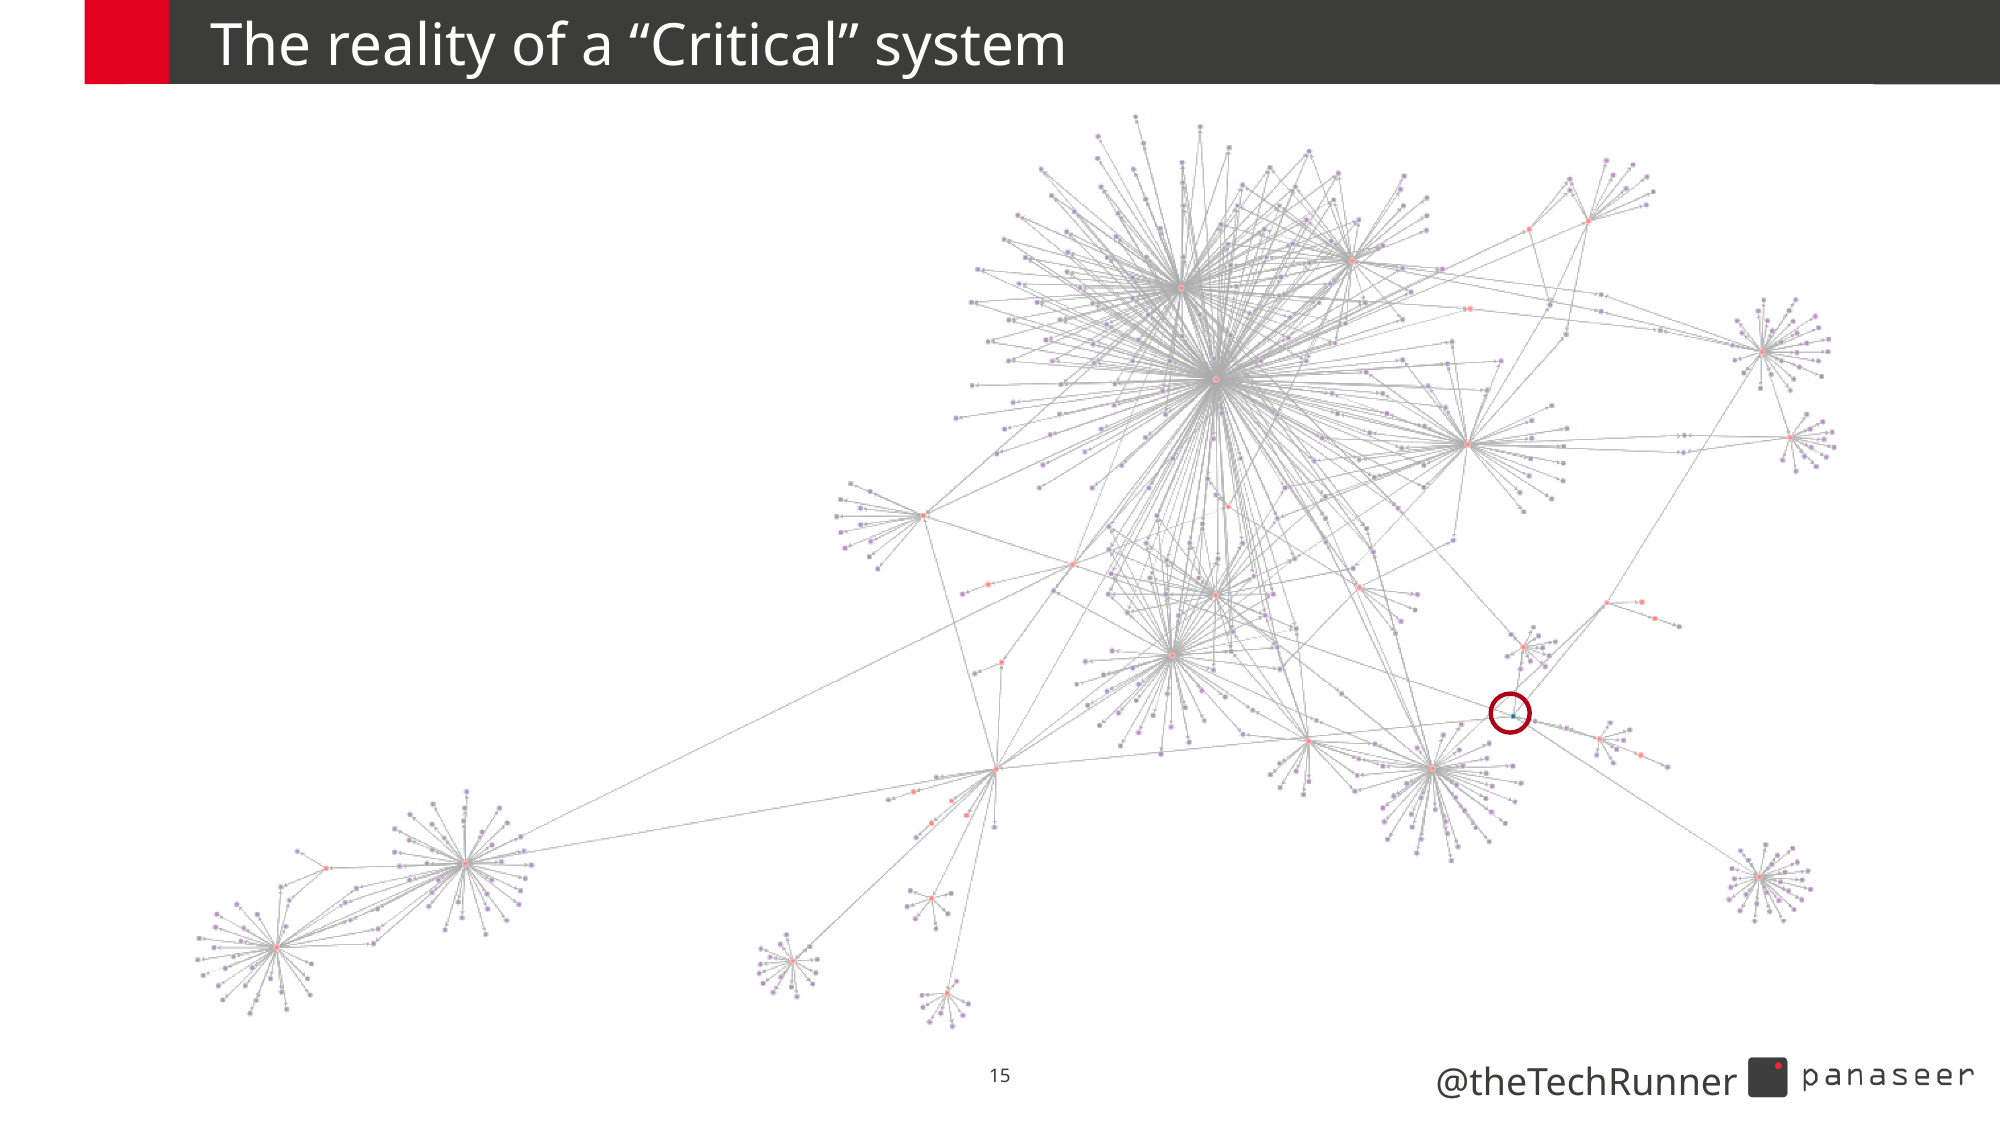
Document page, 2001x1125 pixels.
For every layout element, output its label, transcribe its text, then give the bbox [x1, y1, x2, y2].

picture [126, 84, 1874, 1041]
slide_number 15 [962, 1041, 1038, 1097]
title The reality of a “Critical” system [168, 0, 2000, 85]
